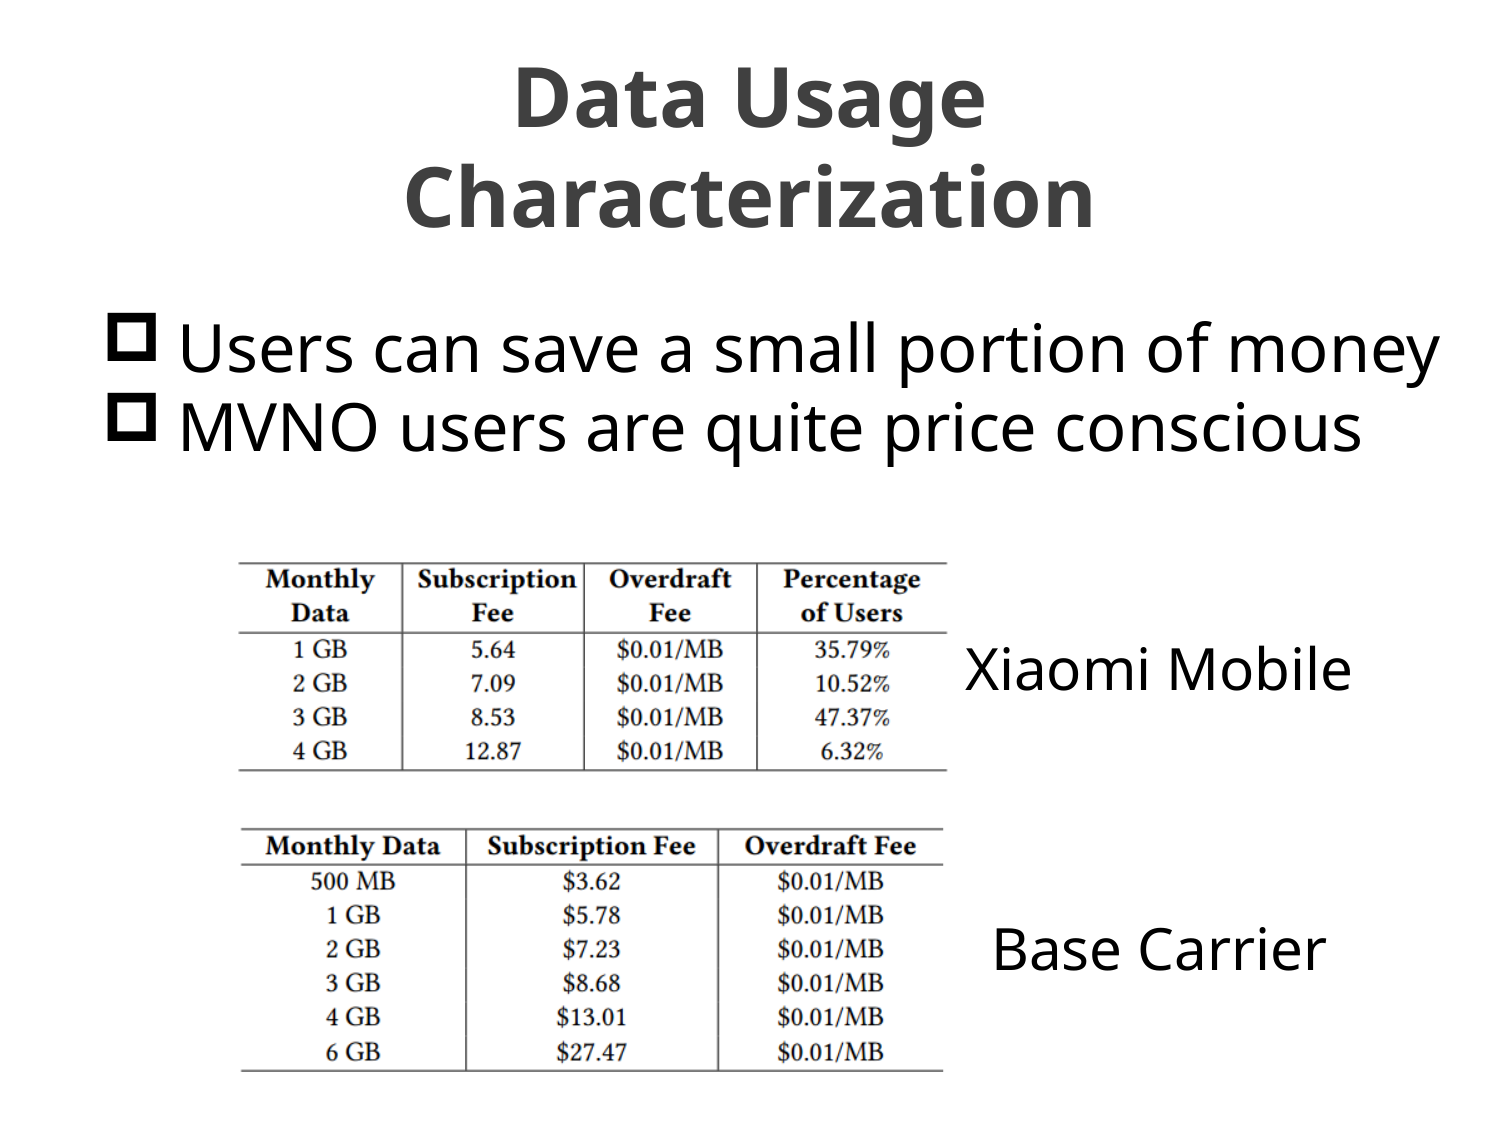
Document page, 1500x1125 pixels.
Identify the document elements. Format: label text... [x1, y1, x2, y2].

text_box Xiaomi Mobile [968, 625, 1369, 710]
text_box Base Carrier [976, 904, 1342, 990]
text_box Users can save a small portion of money MVNO users are quite price conscious [87, 297, 1457, 473]
picture [229, 813, 952, 1082]
text_box Data Usage Characterization [187, 44, 1312, 245]
picture [212, 545, 968, 783]
